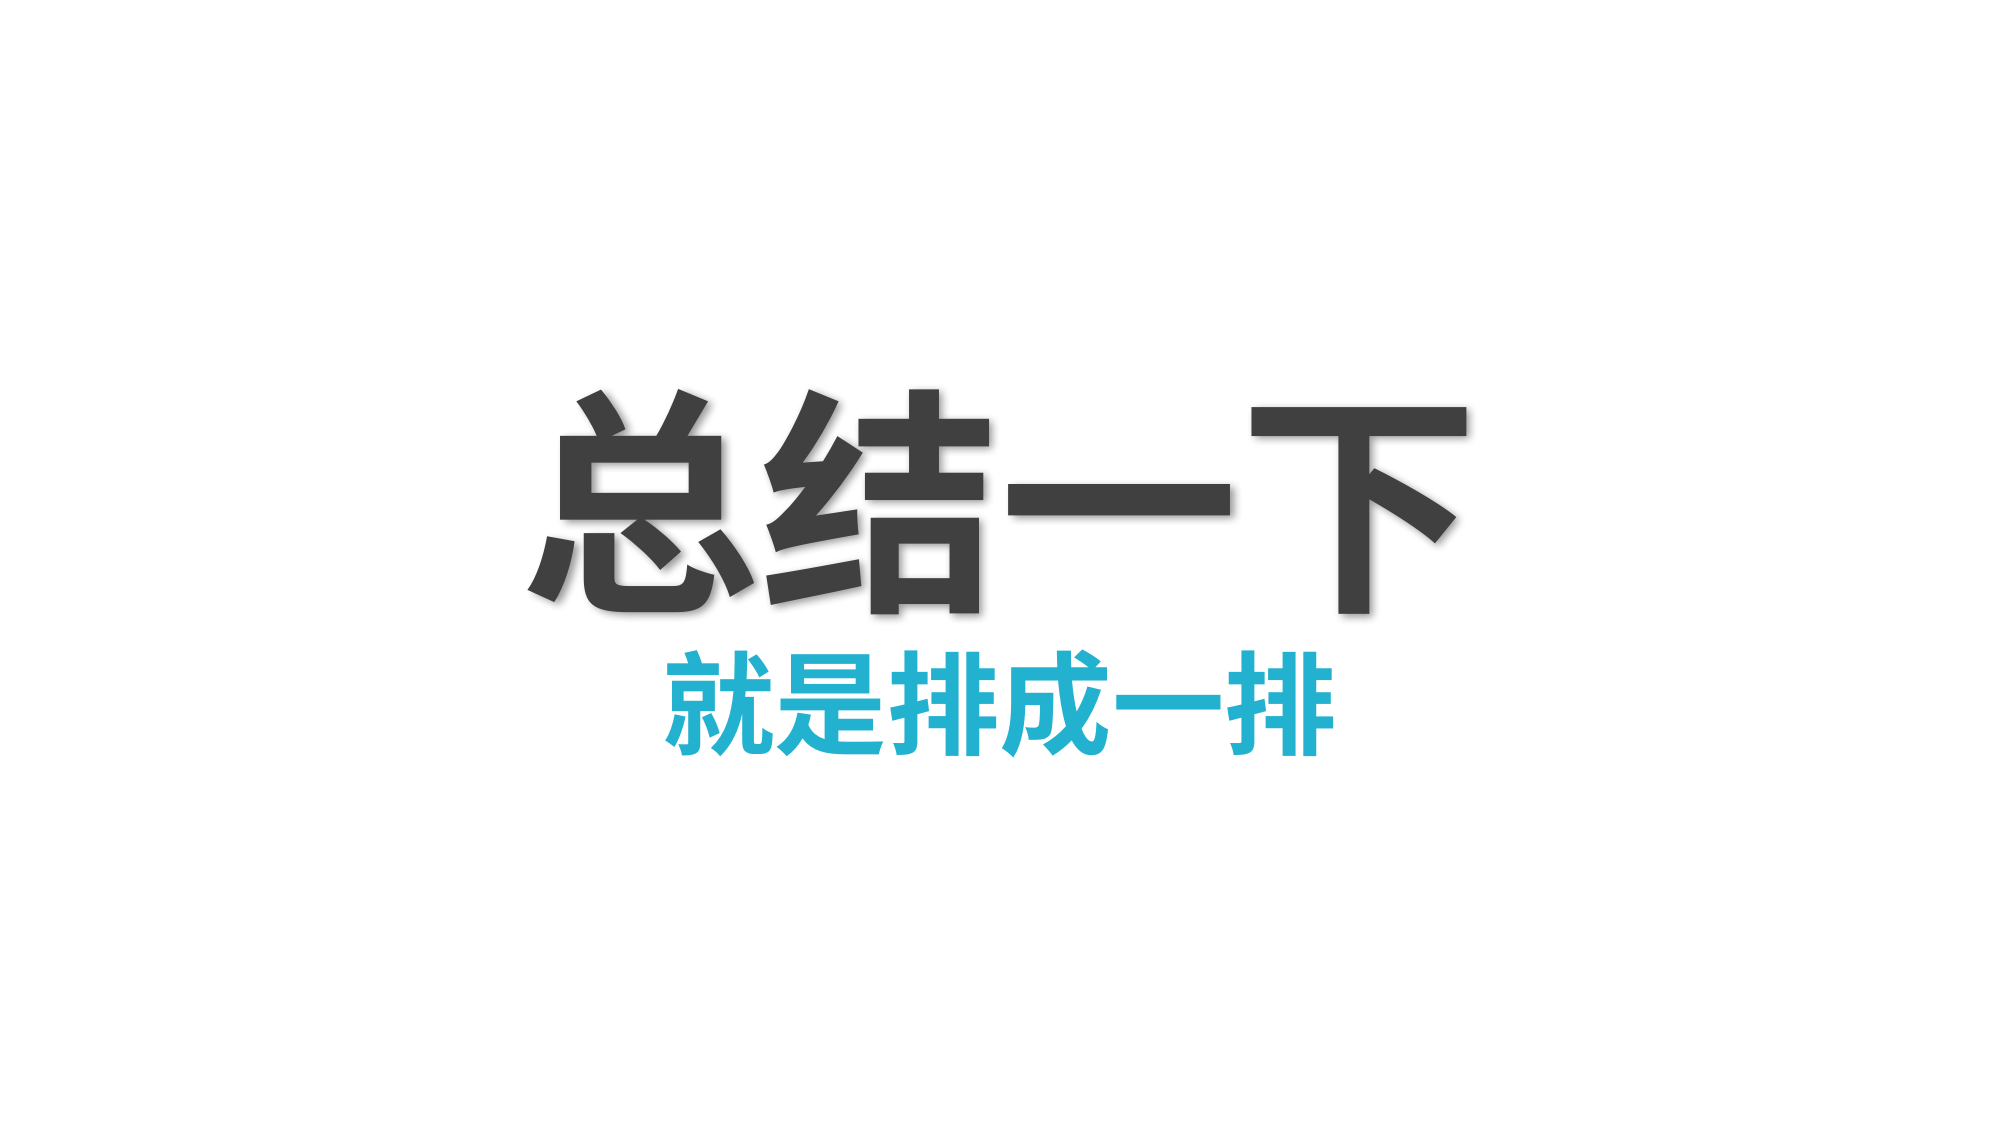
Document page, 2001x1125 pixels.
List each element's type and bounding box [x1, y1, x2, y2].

text_box [500, 346, 1499, 779]
